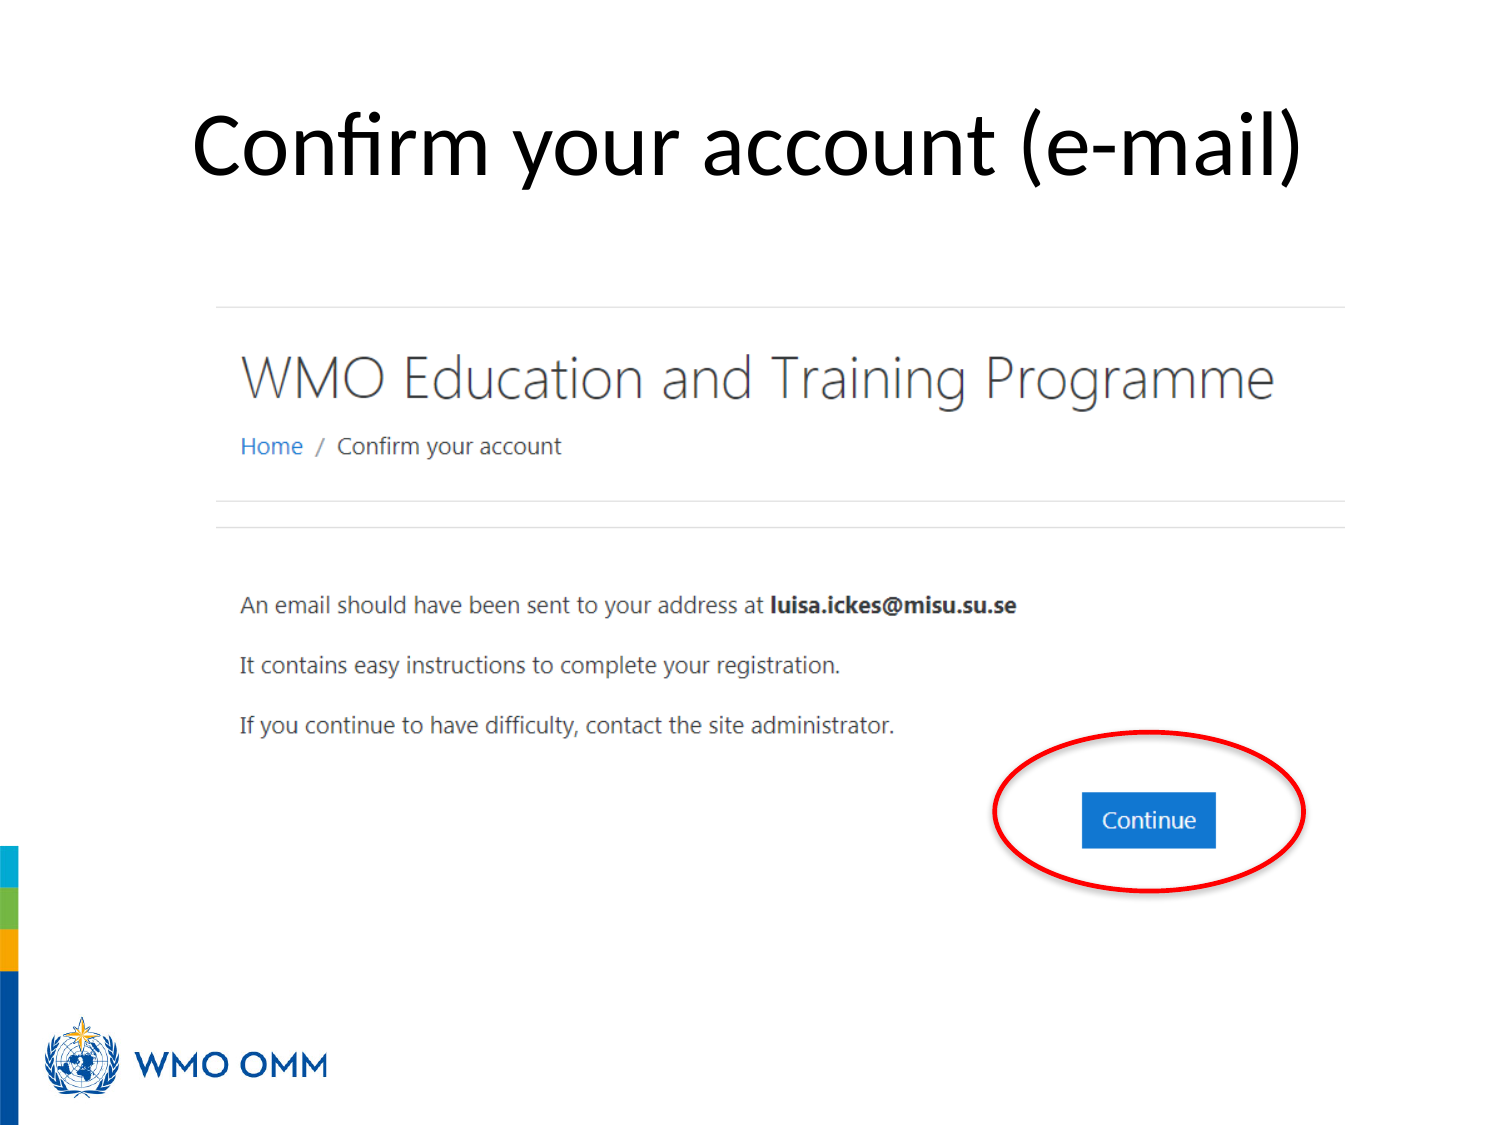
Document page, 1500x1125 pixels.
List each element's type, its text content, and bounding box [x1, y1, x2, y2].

title Confirm your account (e-mail) [75, 45, 1425, 233]
picture [0, 303, 1345, 1125]
